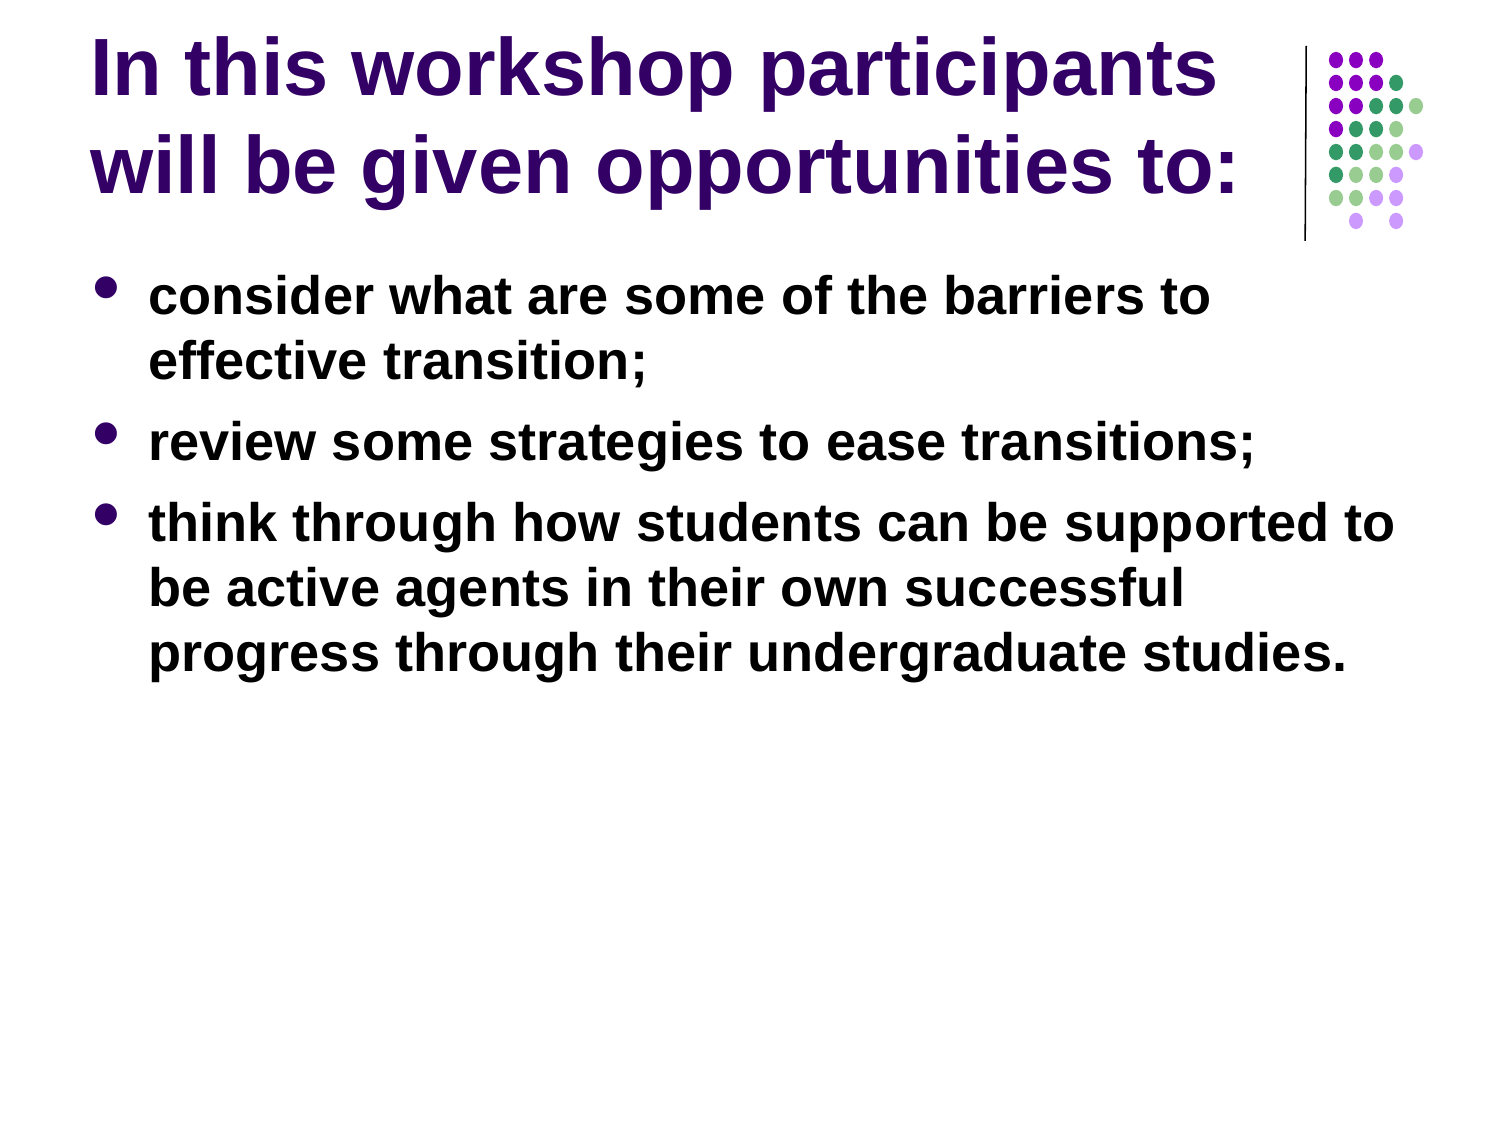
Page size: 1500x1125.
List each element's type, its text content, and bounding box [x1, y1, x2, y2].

list consider what are some of the barriers to effective transition; review some strategies to ease transitions; think through how students can be supported to be active agents in their own successful progress through their undergraduate studies. [76, 252, 1428, 1039]
title In this workshop participants will be given opportunities to: [74, 40, 1313, 218]
